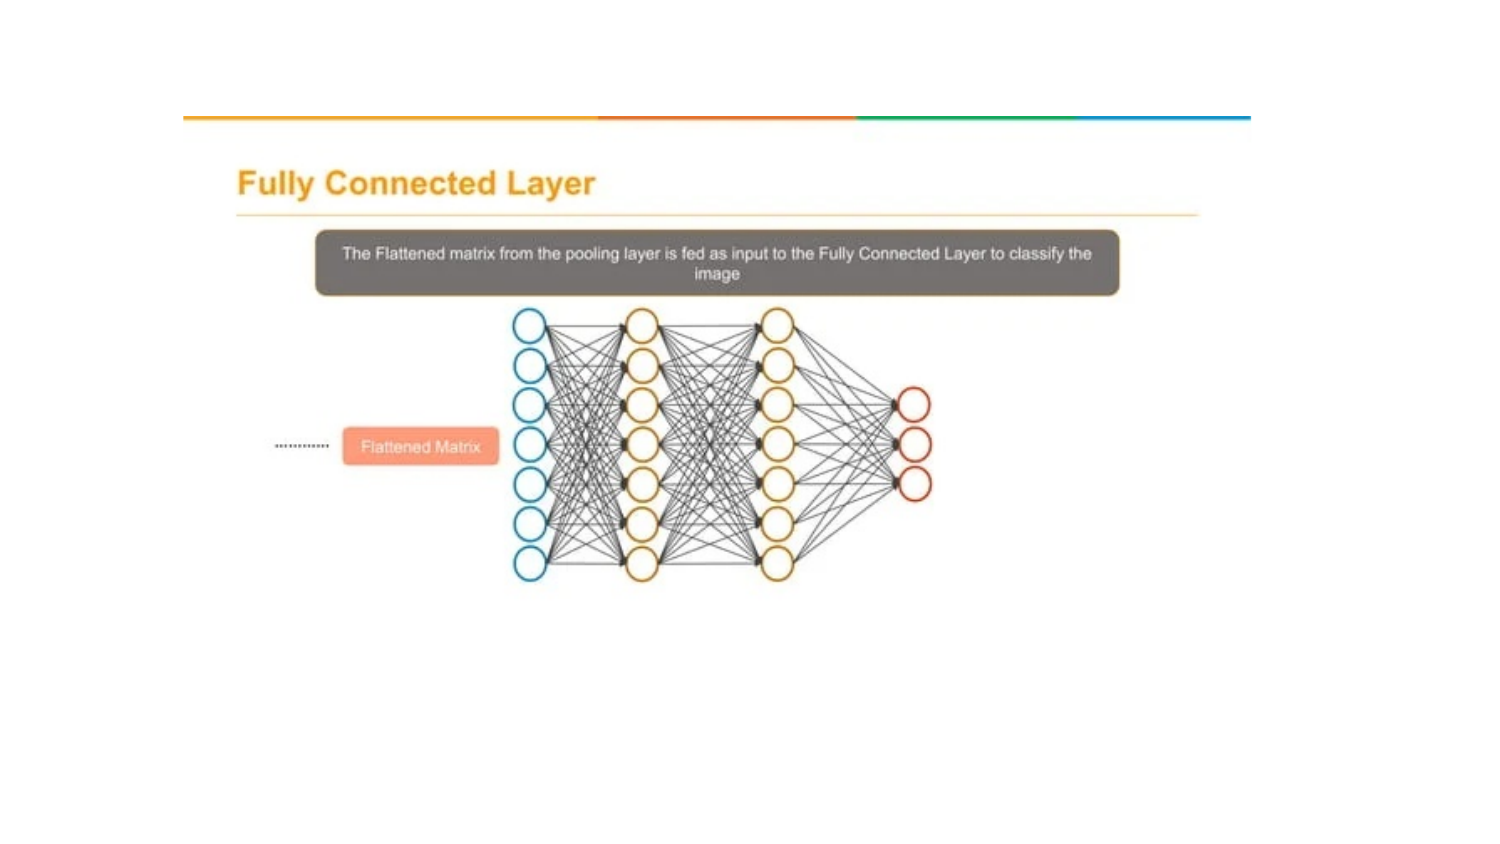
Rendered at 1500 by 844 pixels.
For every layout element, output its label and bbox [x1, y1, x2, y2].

picture [182, 116, 1252, 635]
